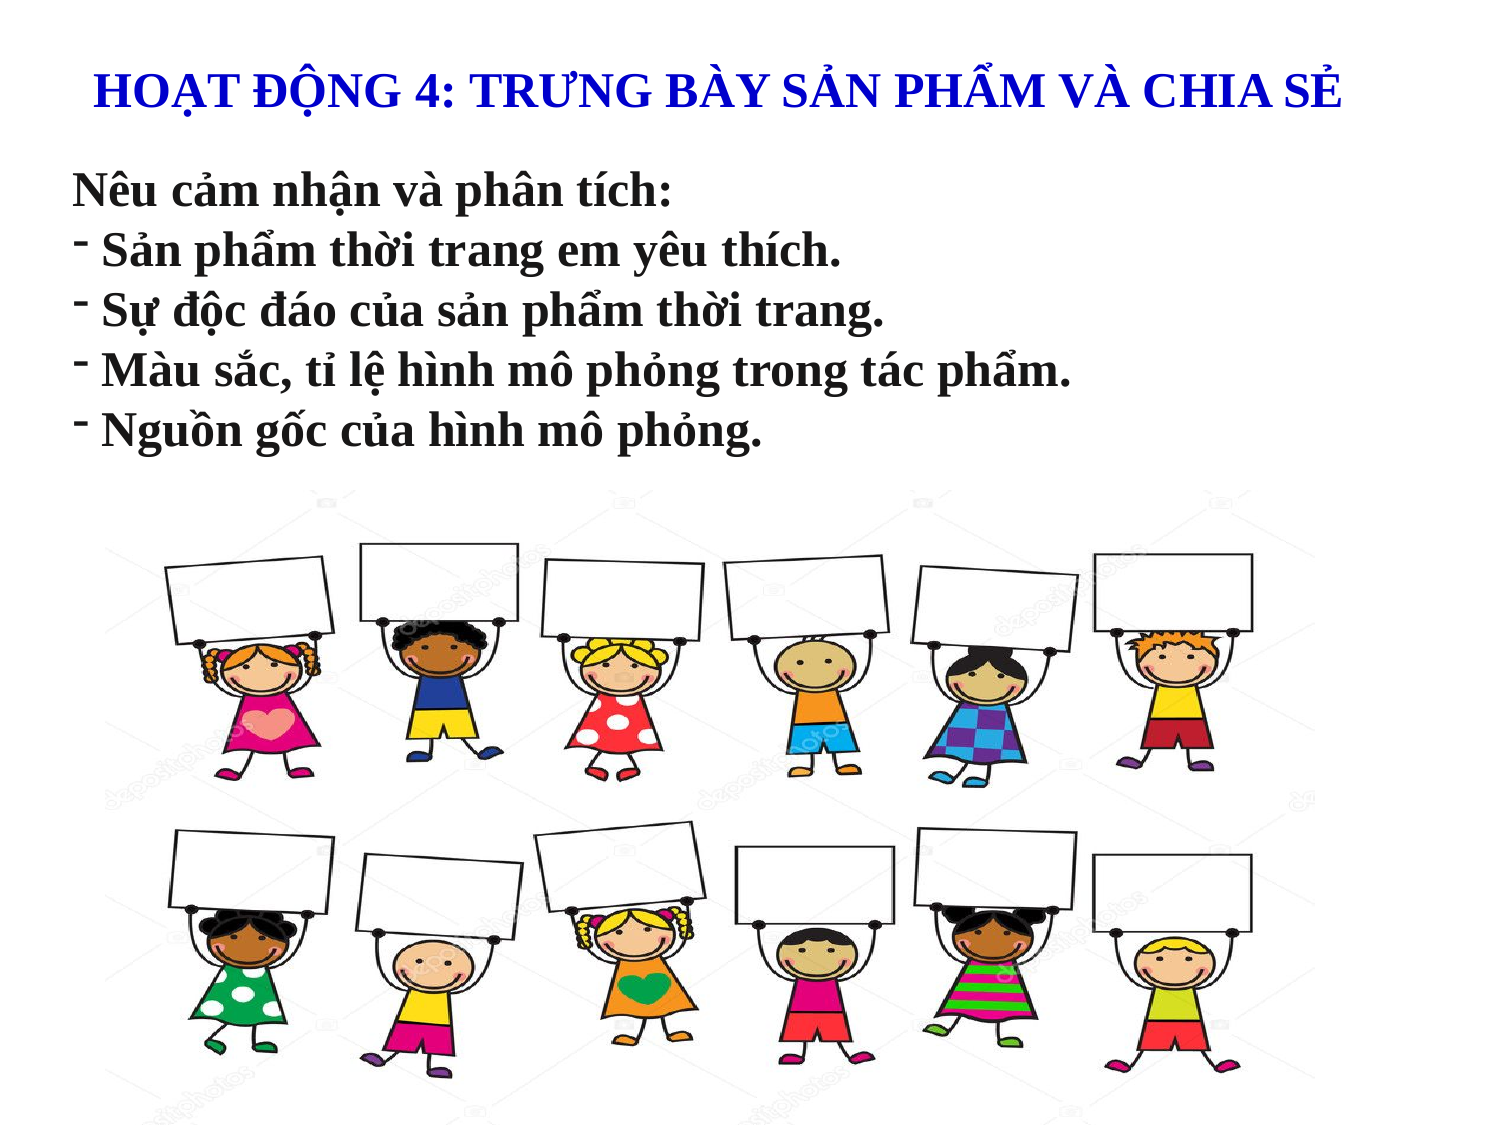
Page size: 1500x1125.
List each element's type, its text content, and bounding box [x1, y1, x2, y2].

text_box HOẠT ĐỘNG 4: TRƯNG BÀY SẢN PHẨM VÀ CHIA SẺ [50, 49, 1401, 260]
picture [105, 490, 1315, 1125]
text_box Nêu cảm nhận và phân tích: Sản phẩm thời trang em yêu thích. Sự độc đáo của sản phẩm thời trang. Màu sắc, tỉ lệ hình mô phỏng trong tác phẩm. Nguồn gốc của hình mô phỏng. [57, 149, 1458, 465]
